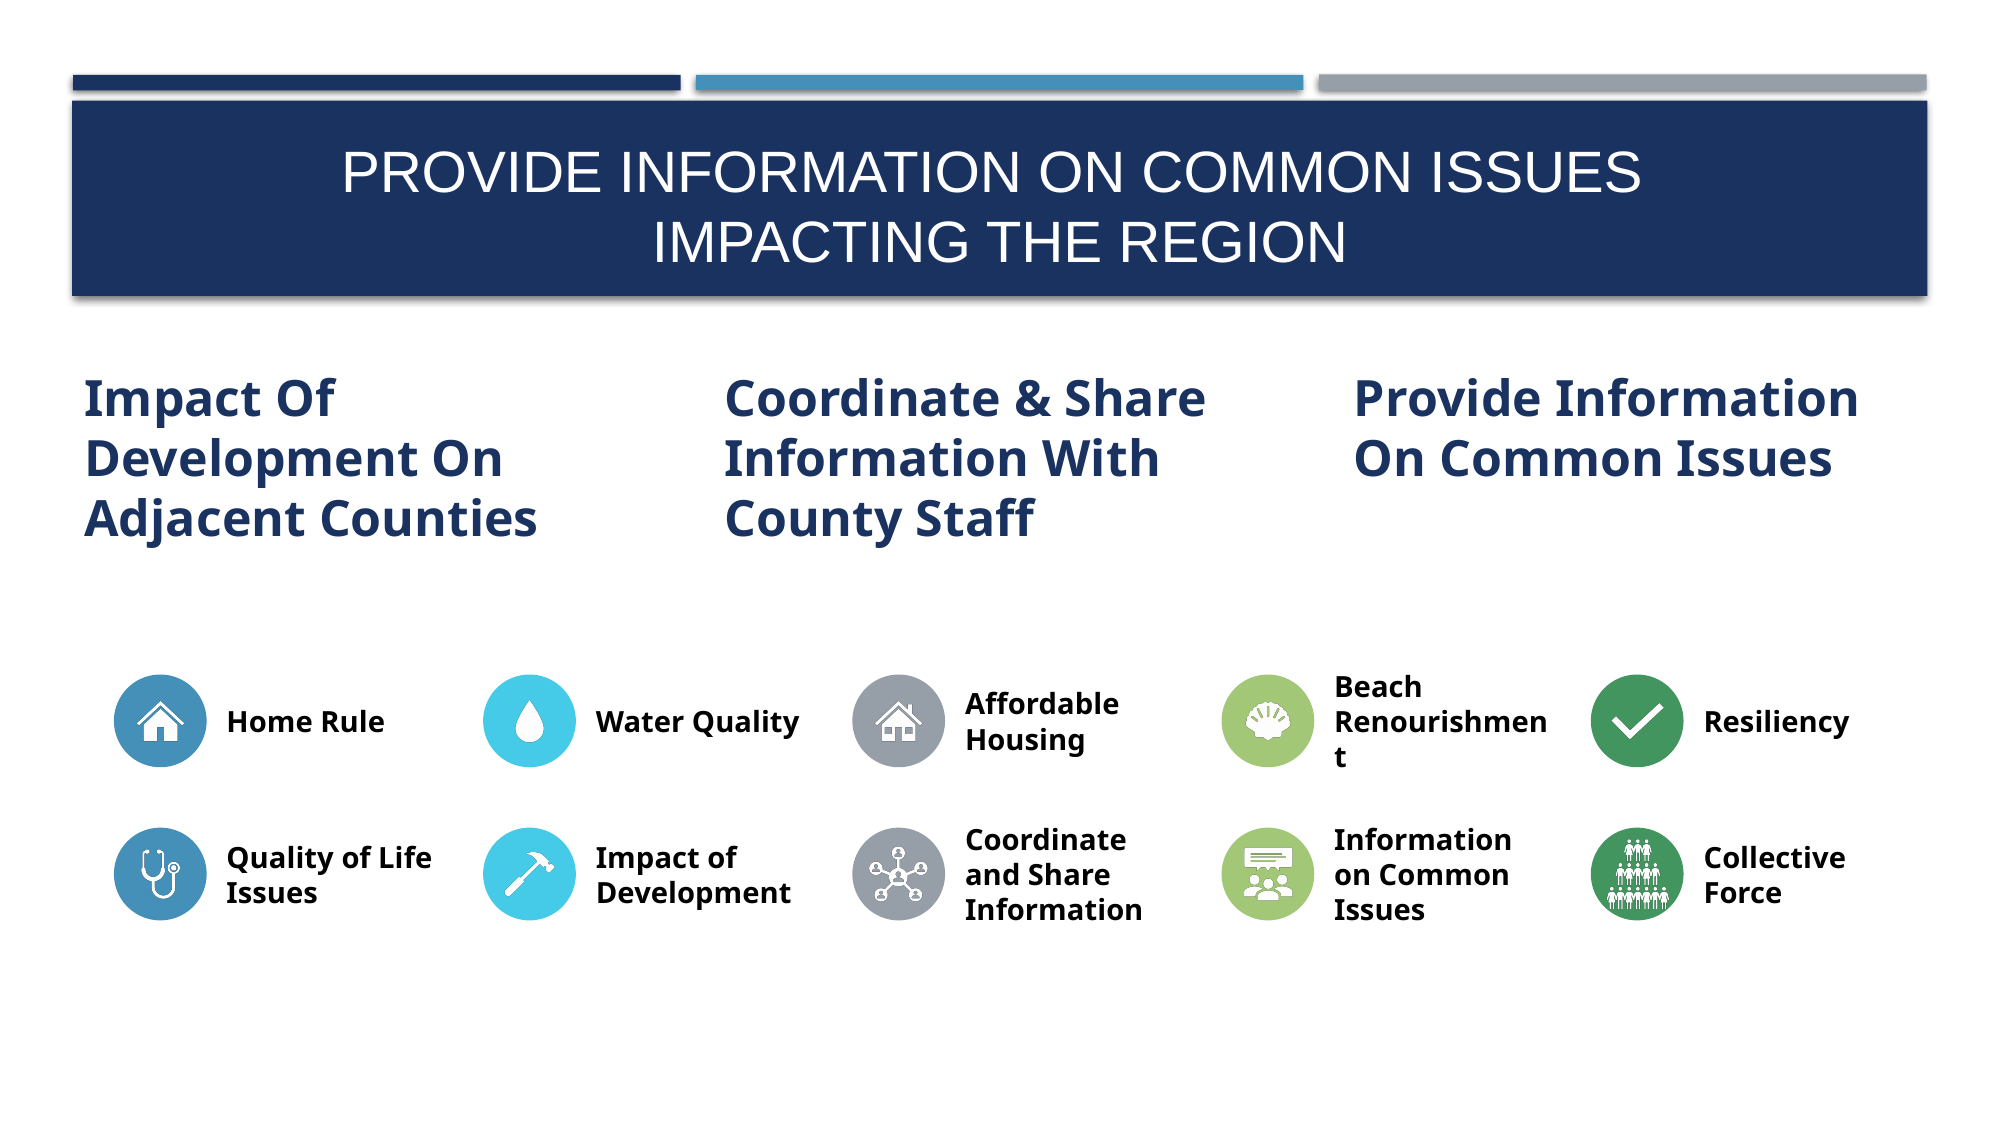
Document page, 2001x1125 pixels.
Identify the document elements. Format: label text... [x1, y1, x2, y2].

title Provide Information on Common Issues impacting the region [95, 115, 1905, 282]
text_box Coordinate & Share Information With County Staff [709, 358, 1327, 604]
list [112, 606, 1924, 988]
text_box Impact Of Development On Adjacent Counties [69, 358, 696, 598]
text_box Provide Information On Common Issues [1339, 358, 1931, 494]
